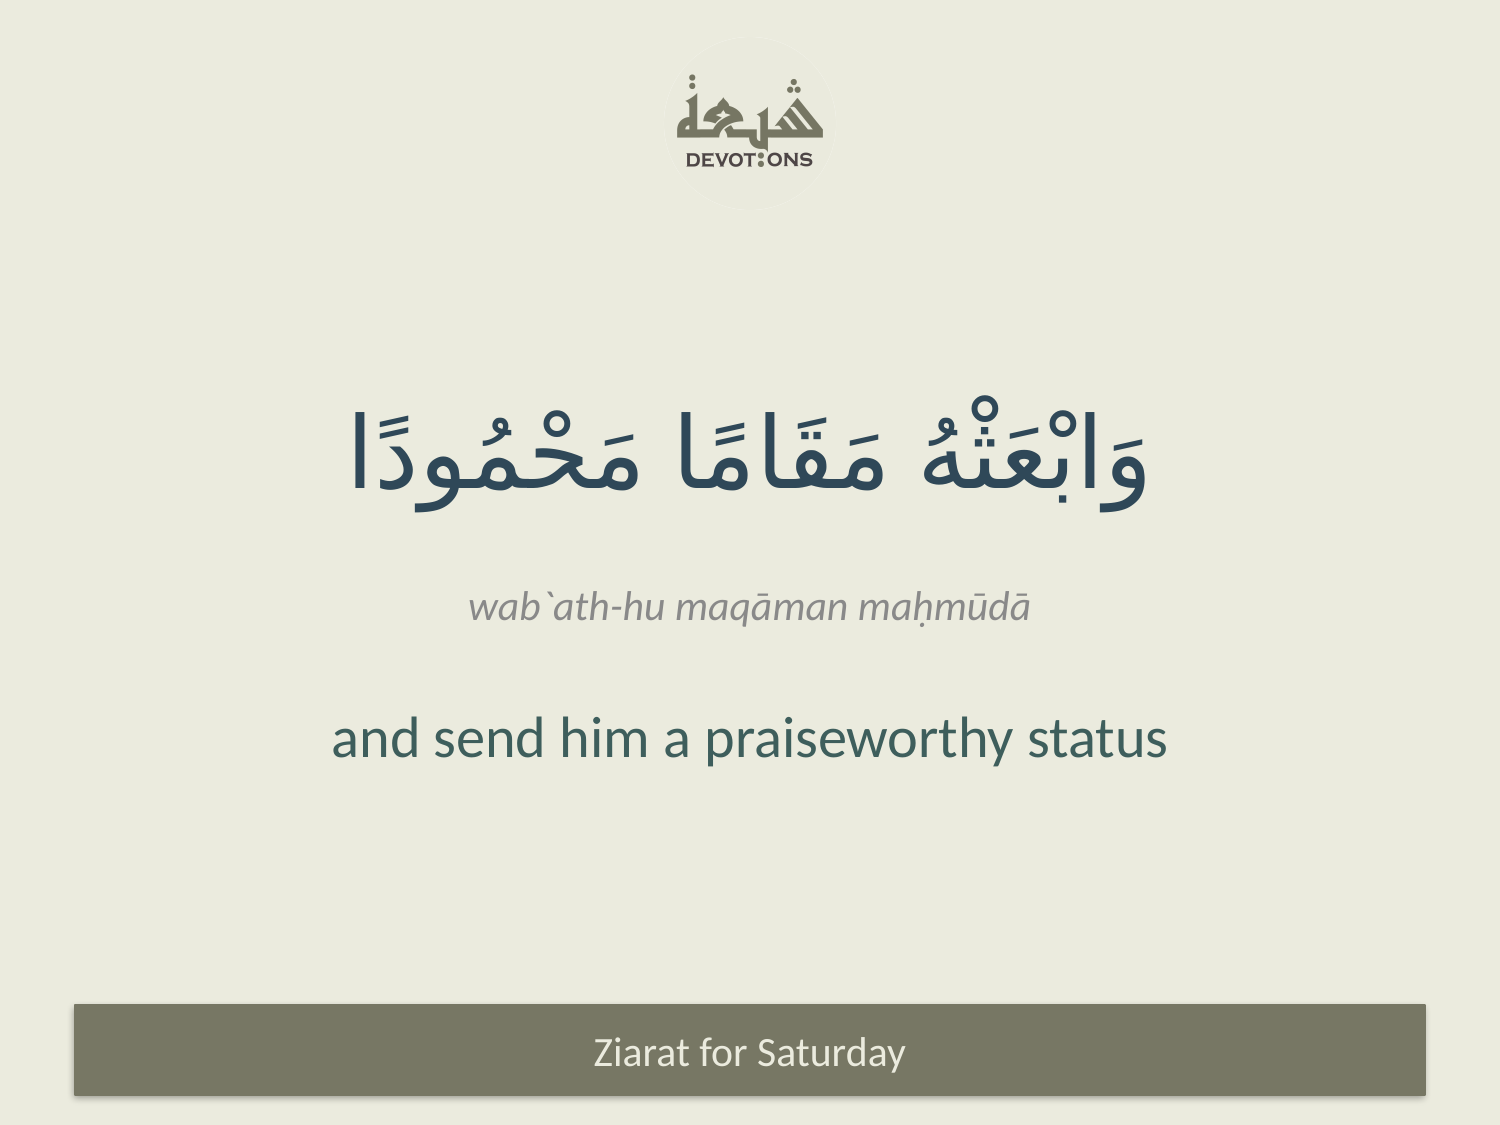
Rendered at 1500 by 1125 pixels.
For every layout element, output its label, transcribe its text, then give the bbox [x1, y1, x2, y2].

text_box [74, 1004, 1426, 1096]
text_box وَابْعَثْهُ مَقَامًا مَحْمُودًا wab`ath-hu maqāman maḥmūdā and send him a praiseworthy status [74, 381, 1425, 776]
picture [656, 29, 844, 218]
text_box Ziarat for Saturday [578, 1017, 922, 1083]
